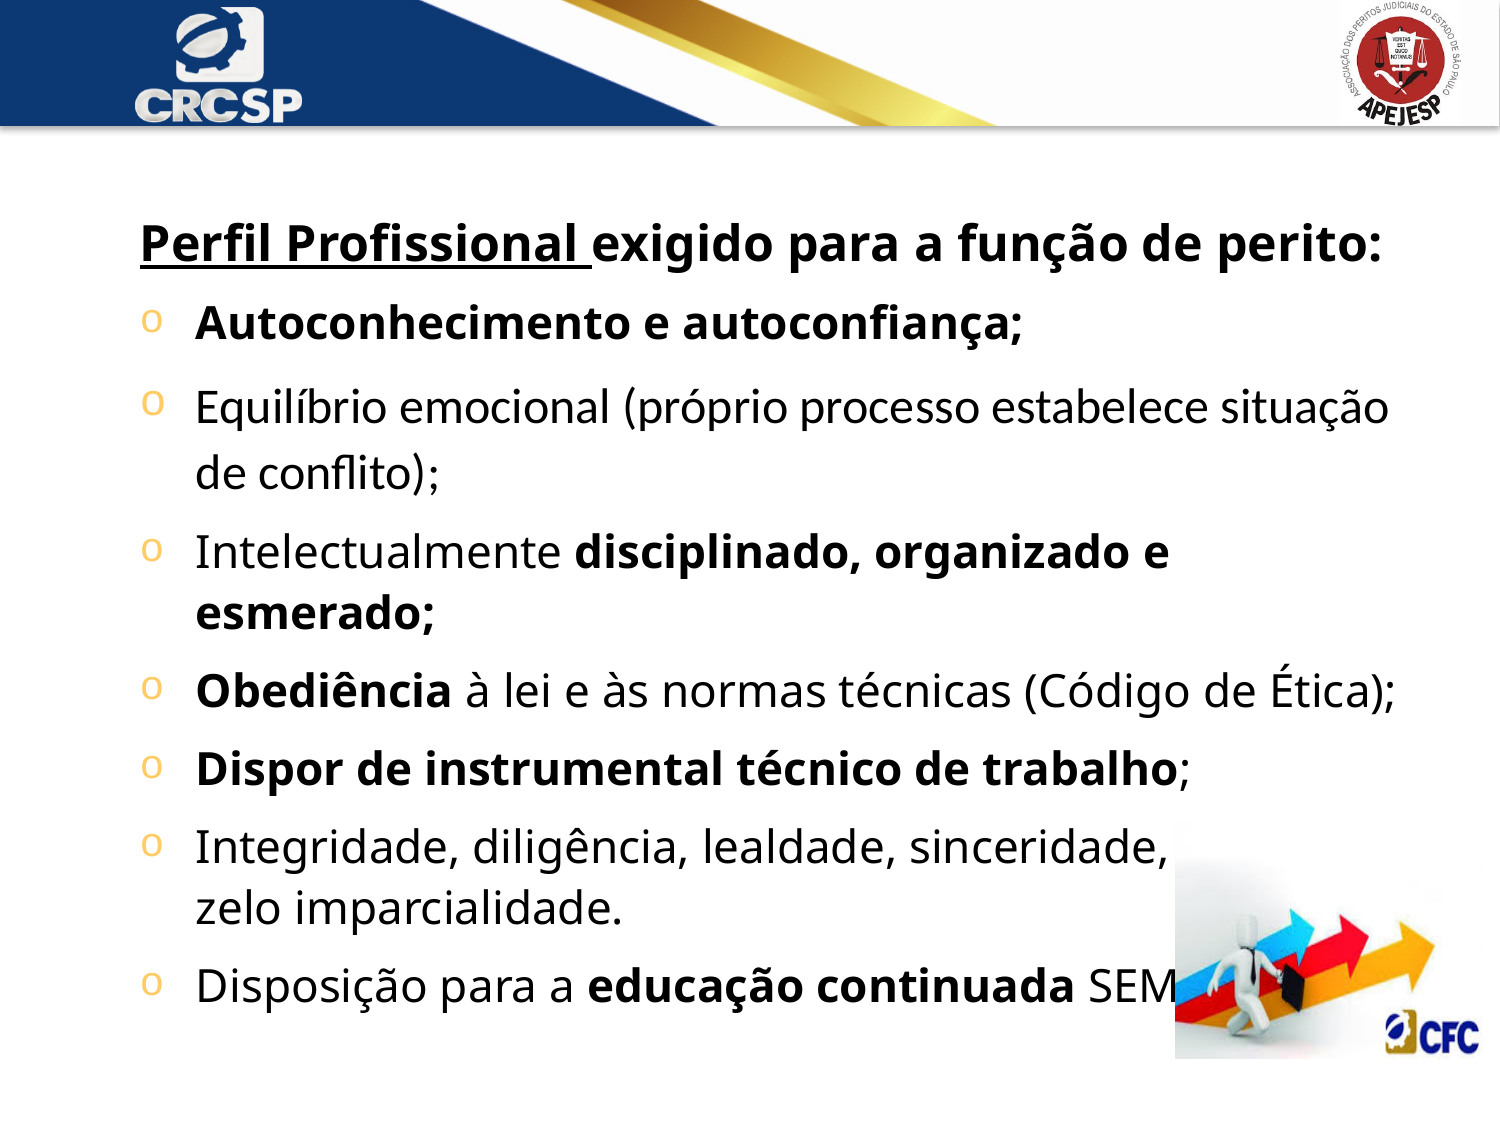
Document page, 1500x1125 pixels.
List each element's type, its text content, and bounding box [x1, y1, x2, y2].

picture [0, 0, 1499, 126]
list Perfil Profissional exigido para a função de perito: Autoconhecimento e autoconfiança; Equilíbrio emocional (próprio processo estabelece situação de conflito); Intelectualmente disciplinado, organizado e esmerado; Obediência à lei e às normas técnicas (Código de Ética); Dispor de instrumental técnico de trabalho; Integridade, diligência, lealdade, sinceridade, tolerância, zelo imparcialidade. Disposição para a educação continuada SEMPRE... [124, 118, 1426, 1007]
picture [1174, 821, 1483, 1059]
